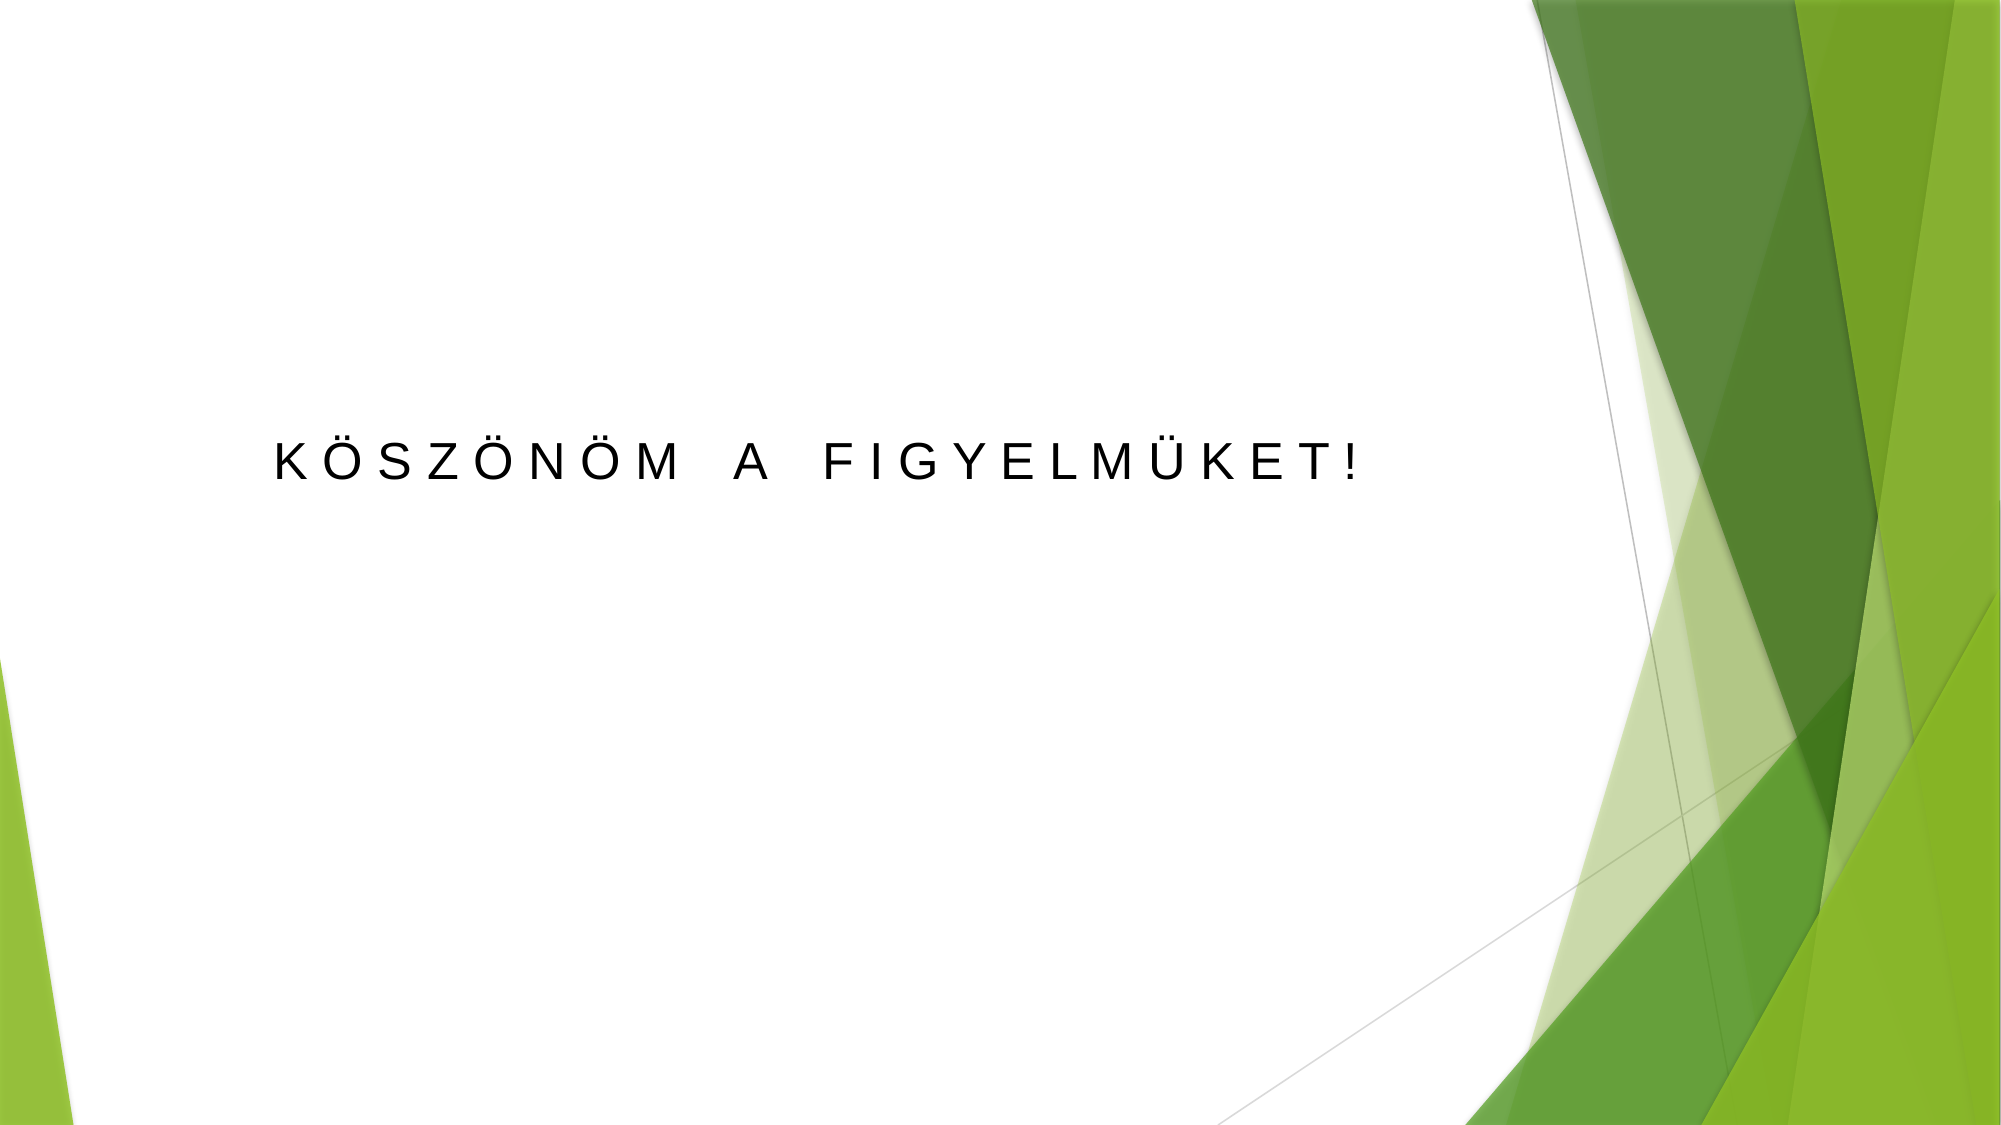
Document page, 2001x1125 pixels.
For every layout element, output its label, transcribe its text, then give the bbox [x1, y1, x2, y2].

list K Ö S Z Ö N Ö M A F I G Y E L M Ü K E T ! [111, 354, 1522, 992]
